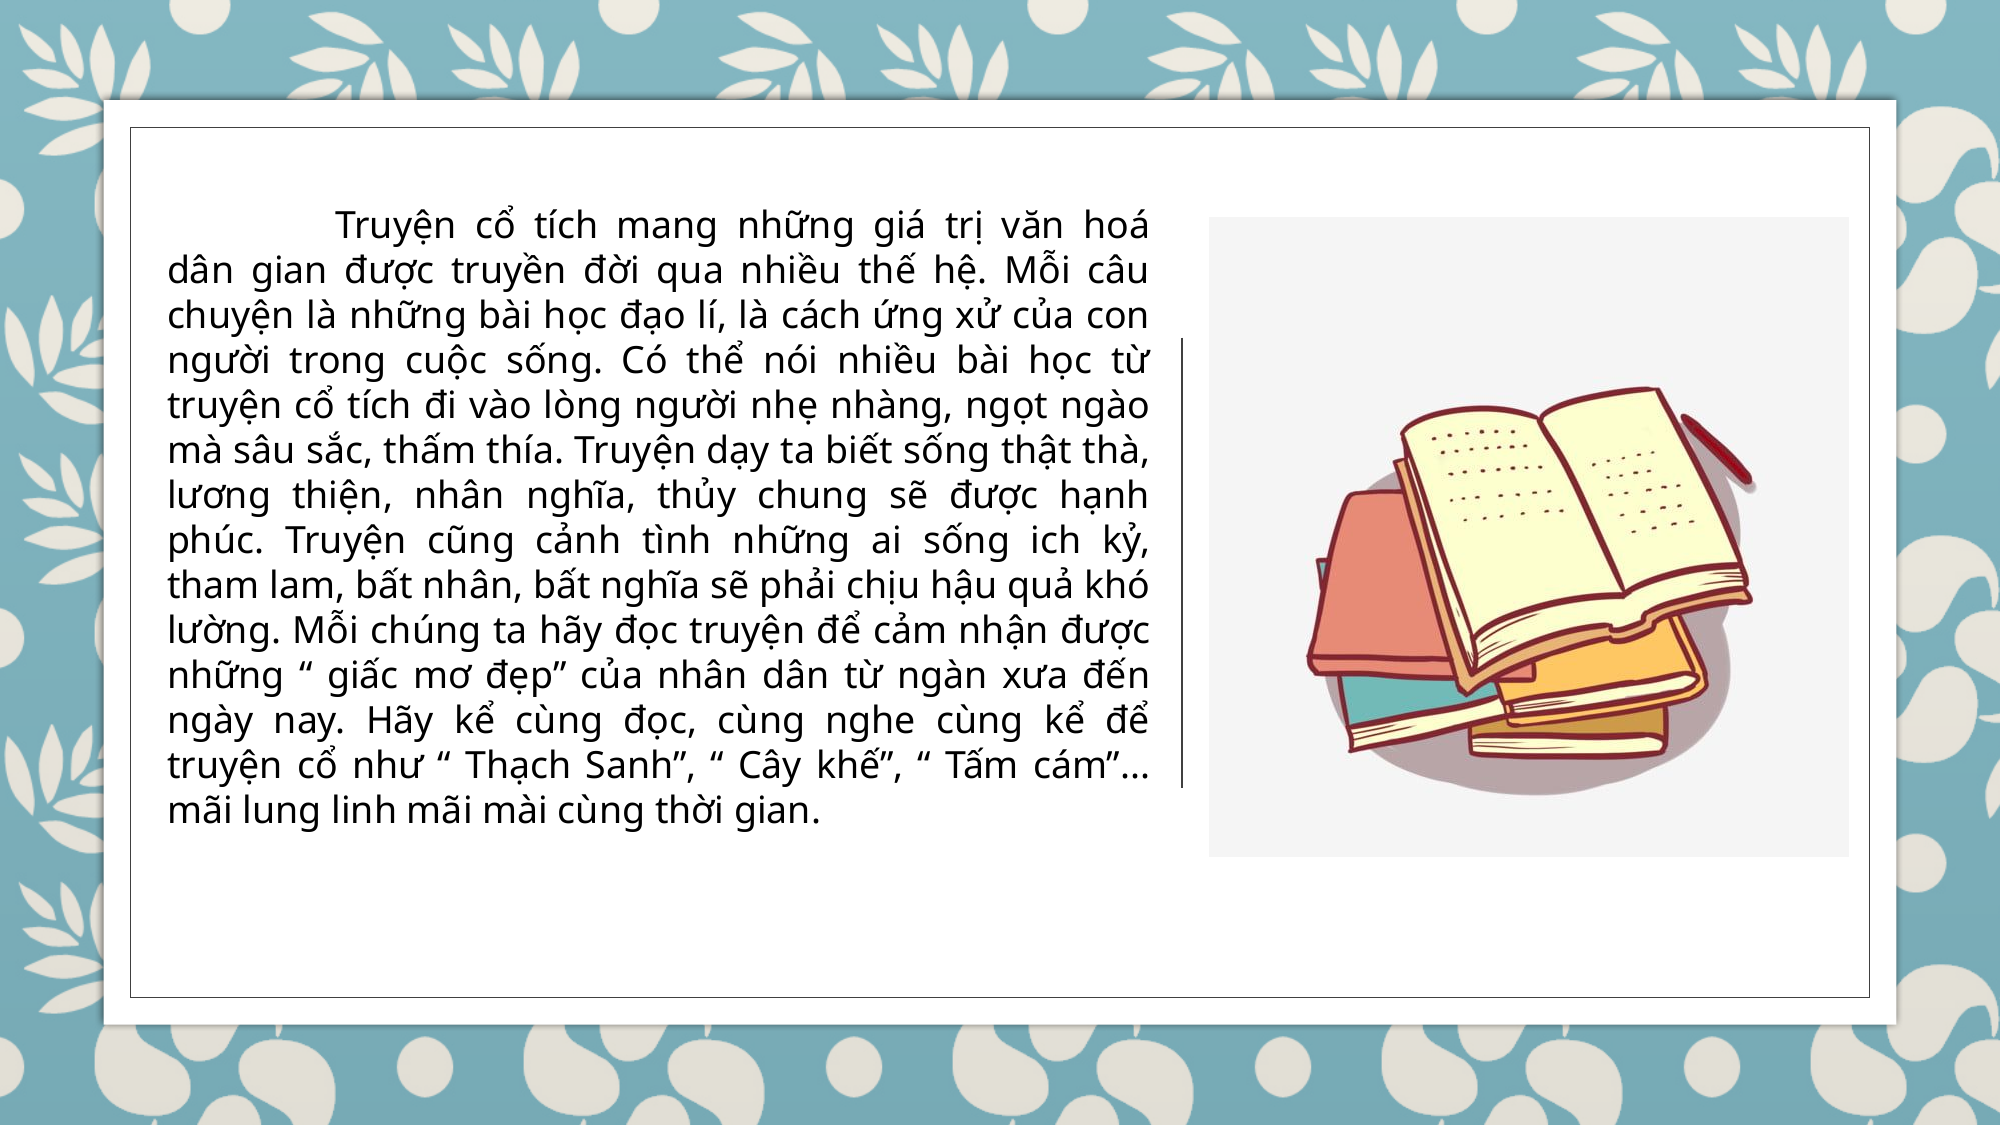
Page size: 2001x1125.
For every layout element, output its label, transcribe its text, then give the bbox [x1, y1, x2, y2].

text_box [0, 0, 2000, 1125]
text_box [130, 127, 1870, 998]
text_box Truyện cổ tích mang những giá trị văn hoá dân gian được truyền đời qua nhiều thế hệ. Mỗi câu chuyện là những bài học đạo lí, là cách ứng xử của con người trong cuộc sống. Có thể nói nhiều bài học từ truyện cổ tích đi vào lòng người nhẹ nhàng, ngọt ngào mà sâu sắc, thấm thía. Truyện dạy ta biết sống thật thà, lương thiện, nhân nghĩa, thủy chung sẽ được hạnh phúc. Truyện cũng cảnh tình những ai sống ich kỷ, tham lam, bất nhân, bất nghĩa sẽ phải chịu hậu quả khó lường. Mỗi chúng ta hãy đọc truyện để cảm nhận được những “ giấc mơ đẹp” của nhân dân từ ngàn xưa đến ngày nay. Hãy kể cùng đọc, cùng nghe cùng kể để truyện cổ như “ Thạch Sanh”, “ Cây khế”, “ Tấm cám”... mãi lung linh mãi mài cùng thời gian. [152, 193, 1166, 839]
text_box [103, 100, 1897, 1025]
picture [1209, 217, 1849, 857]
